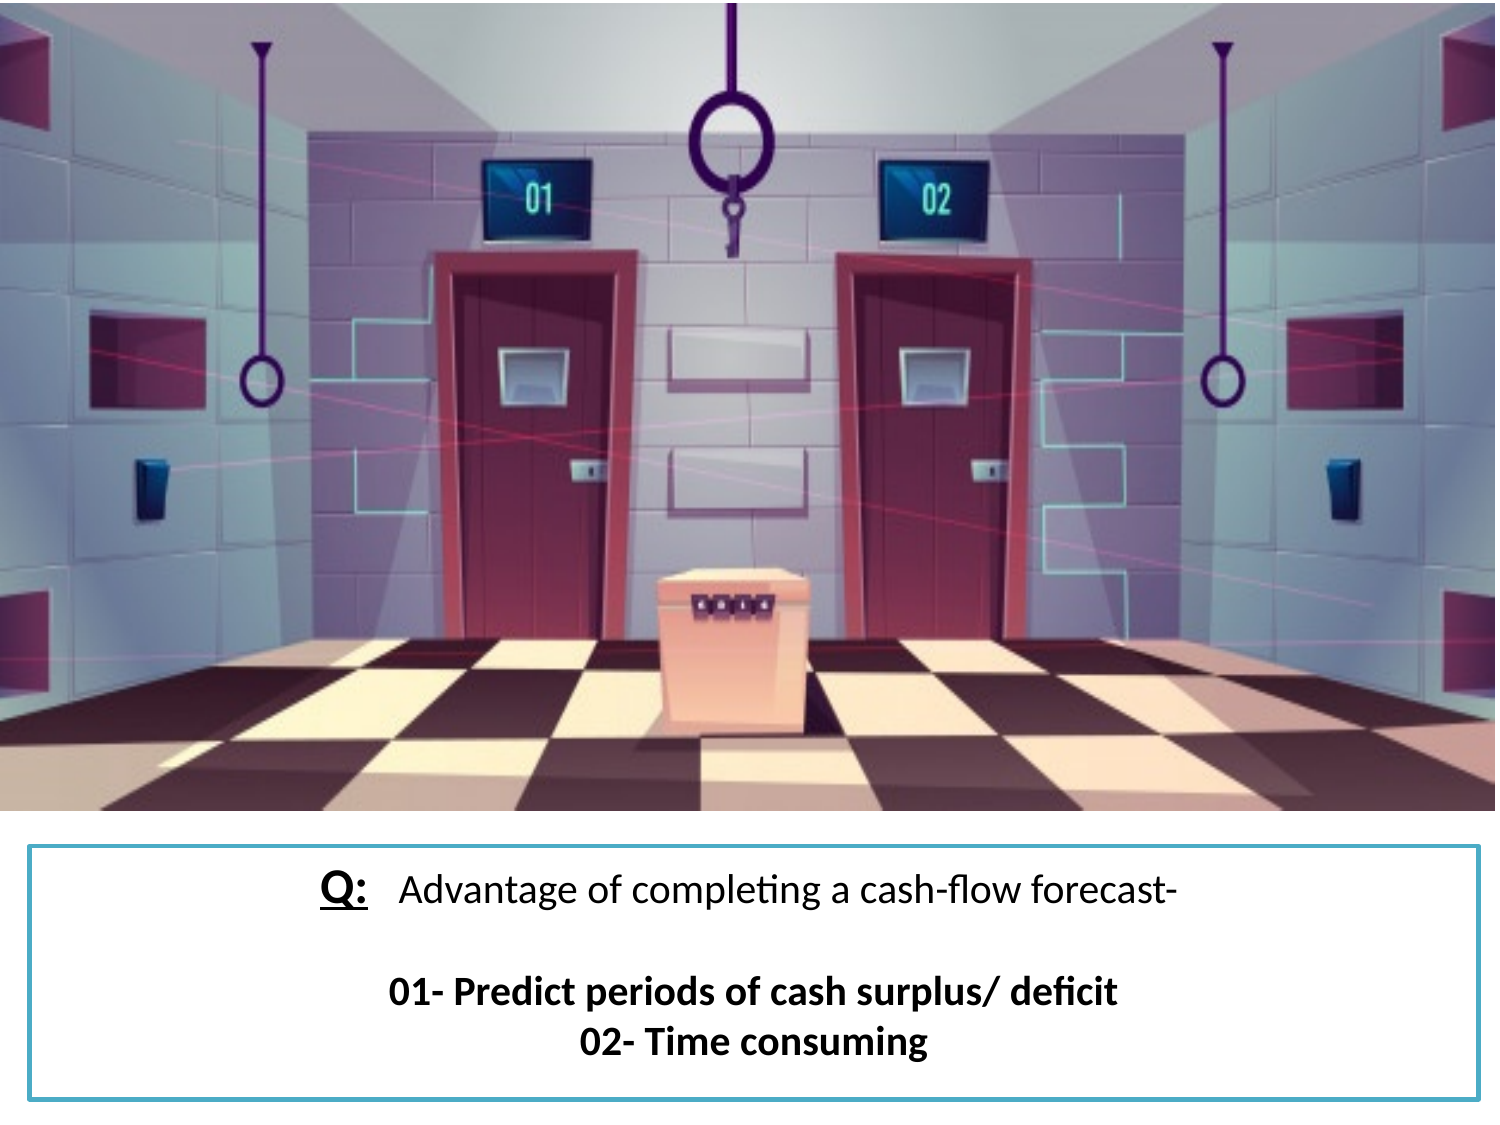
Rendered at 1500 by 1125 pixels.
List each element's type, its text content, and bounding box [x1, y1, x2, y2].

list Q: Advantage of completing a cash-flow forecast- 01- Predict periods of cash surplus/ deficit 02- Time consuming [27, 844, 1481, 1102]
picture [0, 3, 1495, 811]
